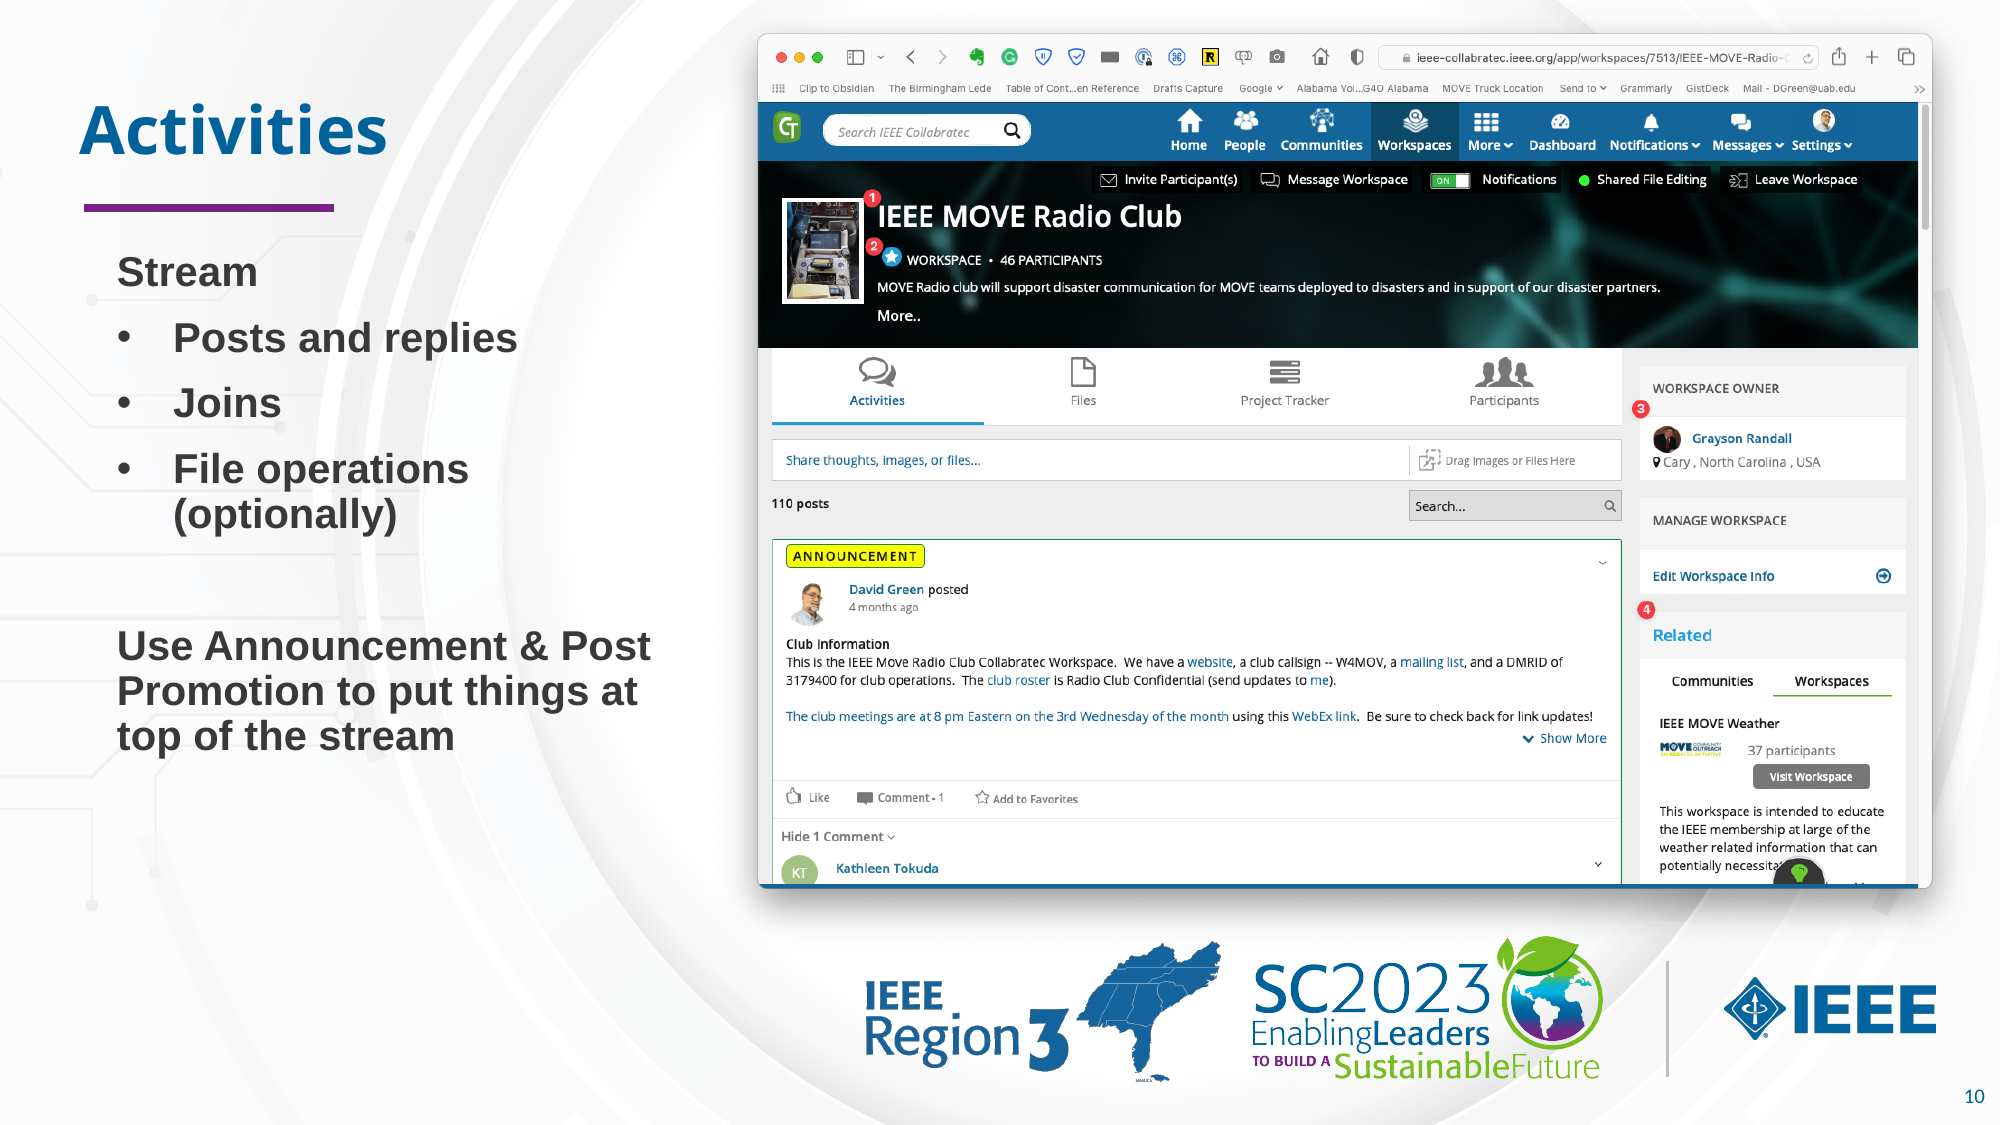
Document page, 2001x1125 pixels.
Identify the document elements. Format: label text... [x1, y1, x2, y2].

title Activities [64, 31, 701, 177]
picture [1724, 977, 1936, 1040]
list Storage [1055, 963, 1279, 1125]
list Stream Posts and replies Joins File operations (optionally) Use Announcement & Post Promotion to put things at top of the stream [64, 242, 701, 917]
slide_number 10 [1550, 1065, 2000, 1125]
picture [0, 0, 2000, 1125]
